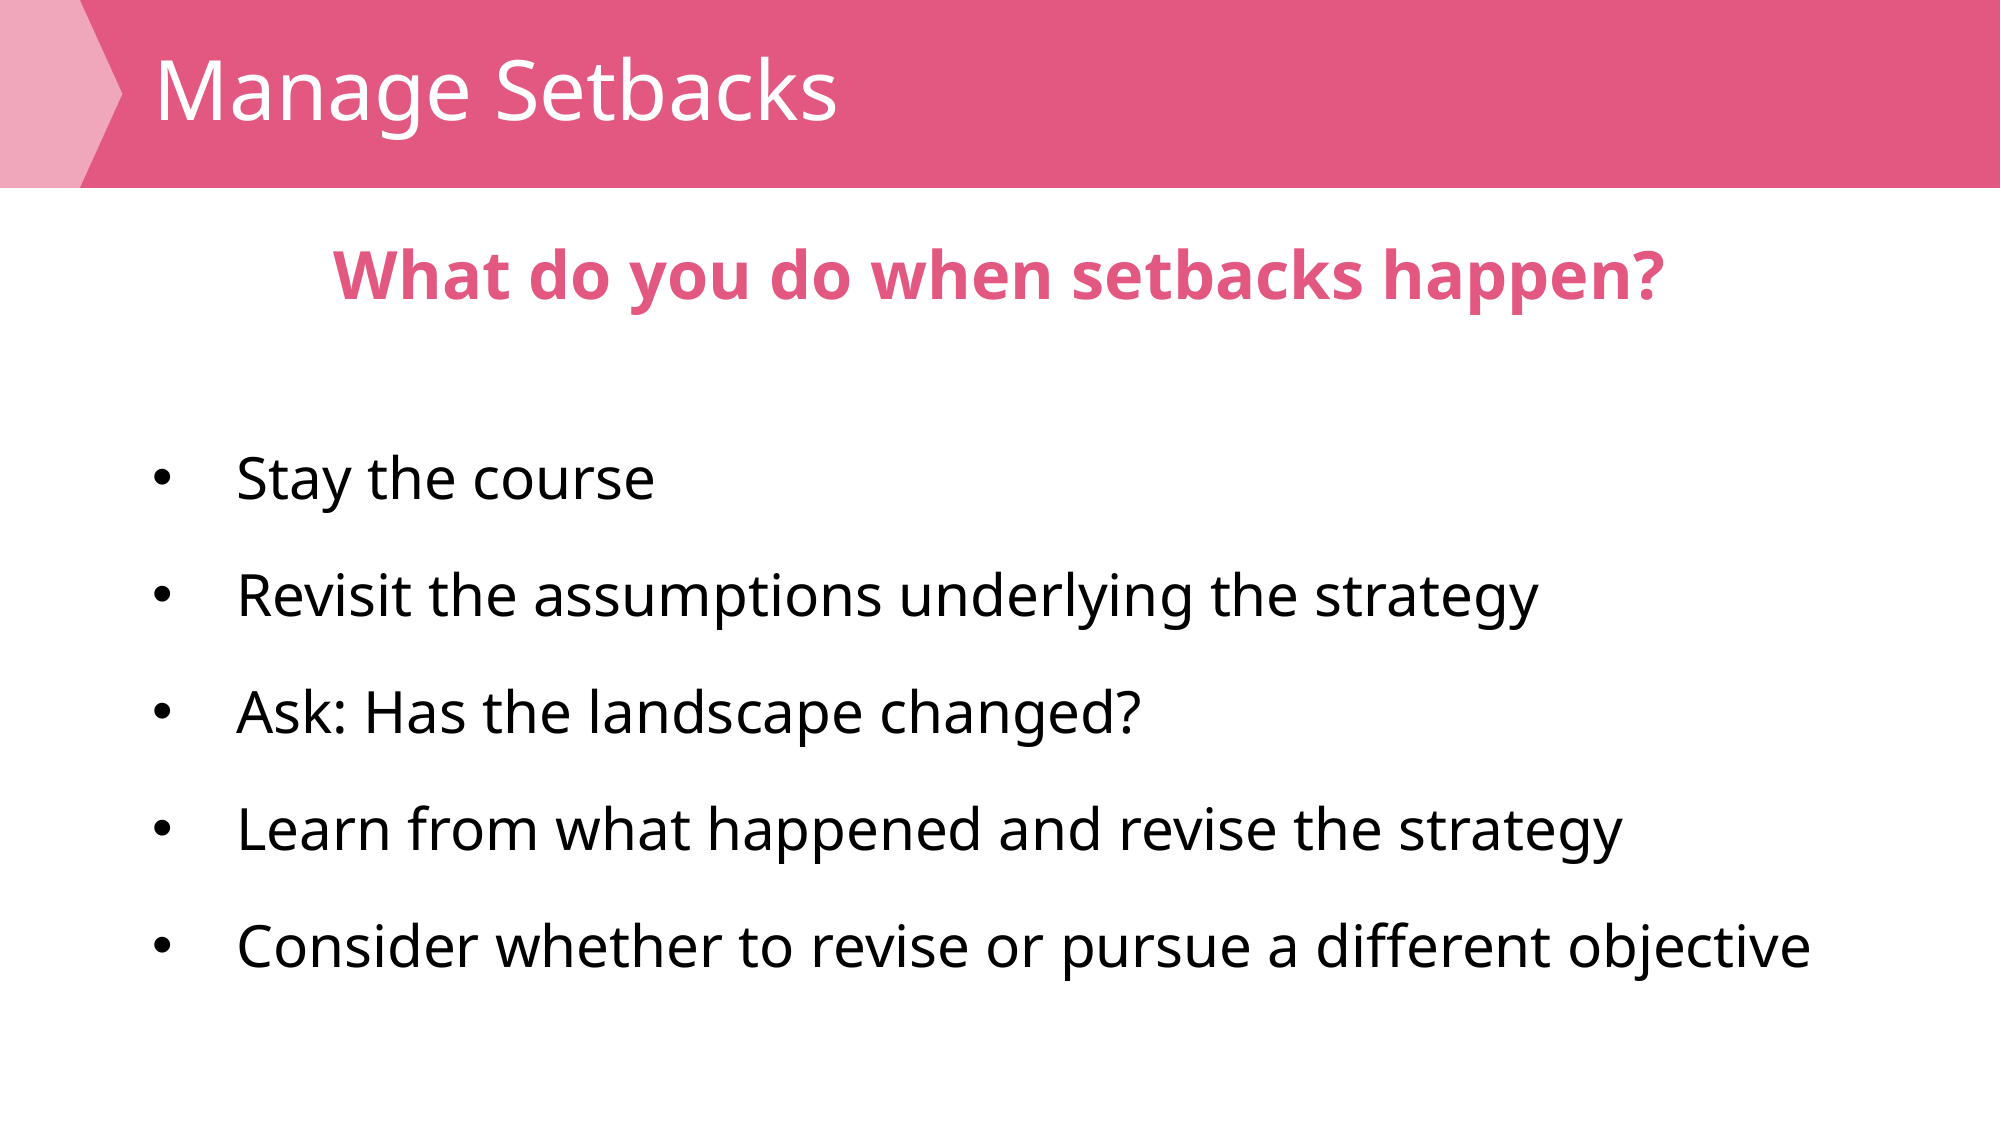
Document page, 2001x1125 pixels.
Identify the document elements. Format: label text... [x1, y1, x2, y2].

title Manage Setbacks [138, 29, 1727, 158]
list What do you do when setbacks happen? Stay the course Revisit the assumptions underlying the strategy Ask: Has the landscape changed? Learn from what happened and revise the strategy Consider whether to revise or pursue a different objective [137, 233, 1863, 1075]
